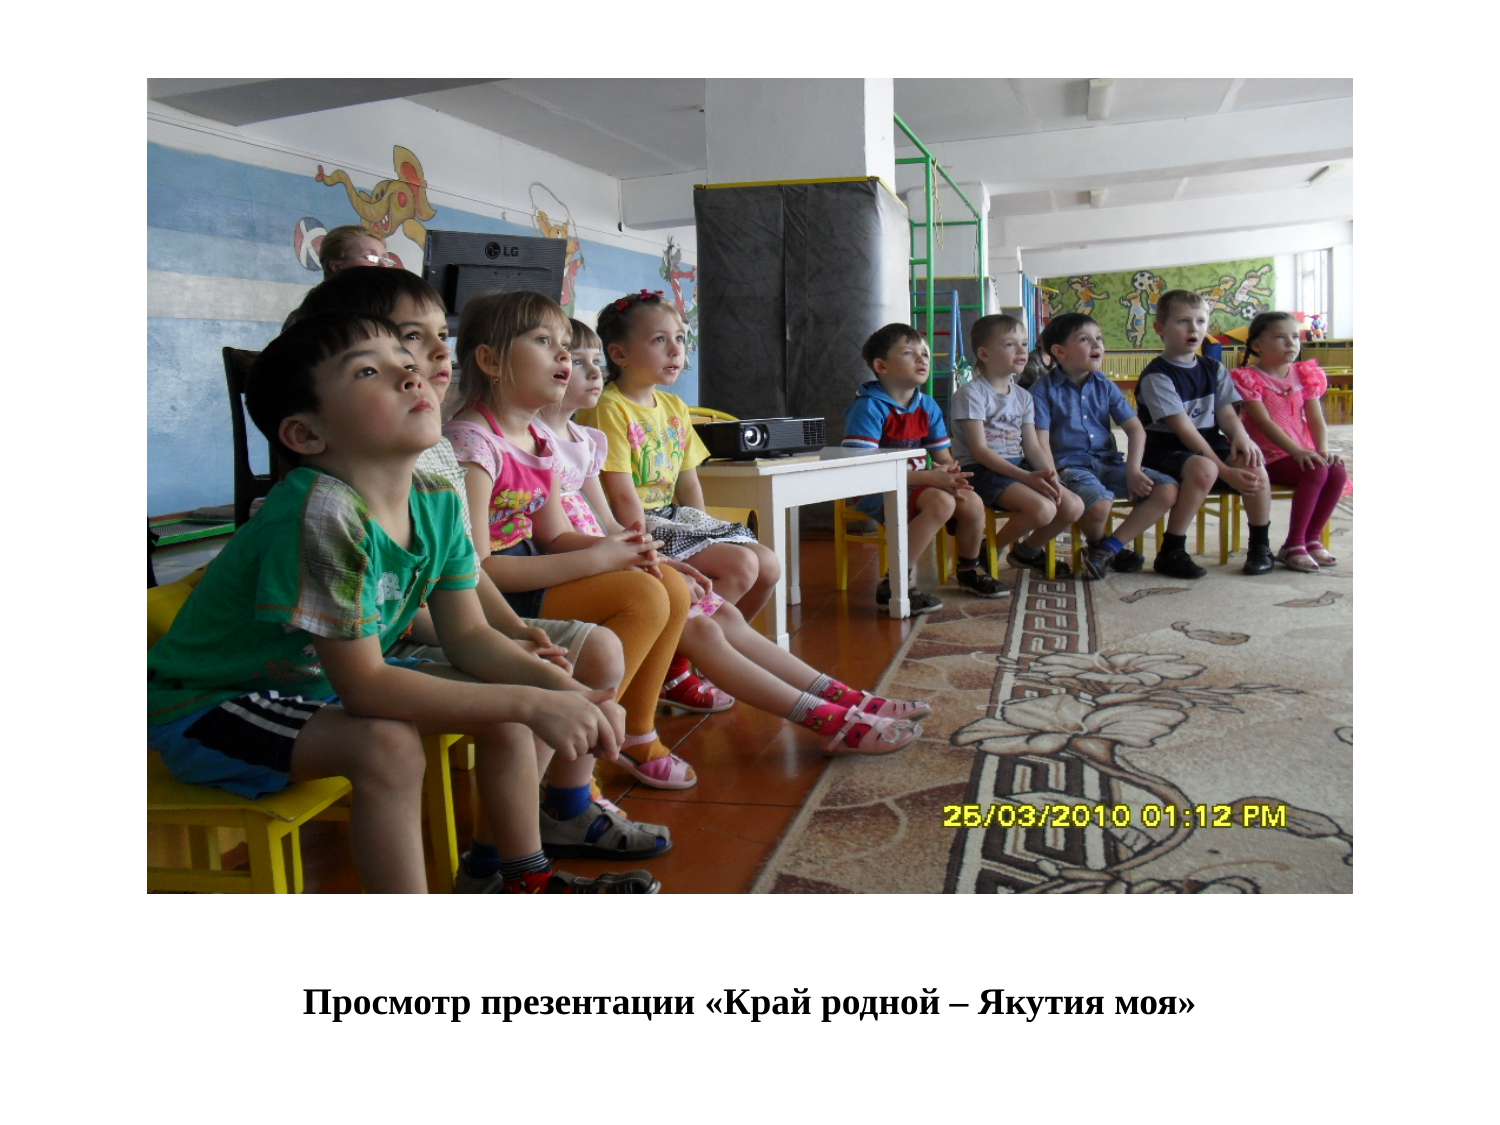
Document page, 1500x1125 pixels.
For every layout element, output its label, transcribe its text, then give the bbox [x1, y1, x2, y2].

picture [147, 77, 1353, 894]
title Просмотр презентации «Край родной – Якутия моя» [242, 952, 1258, 1047]
